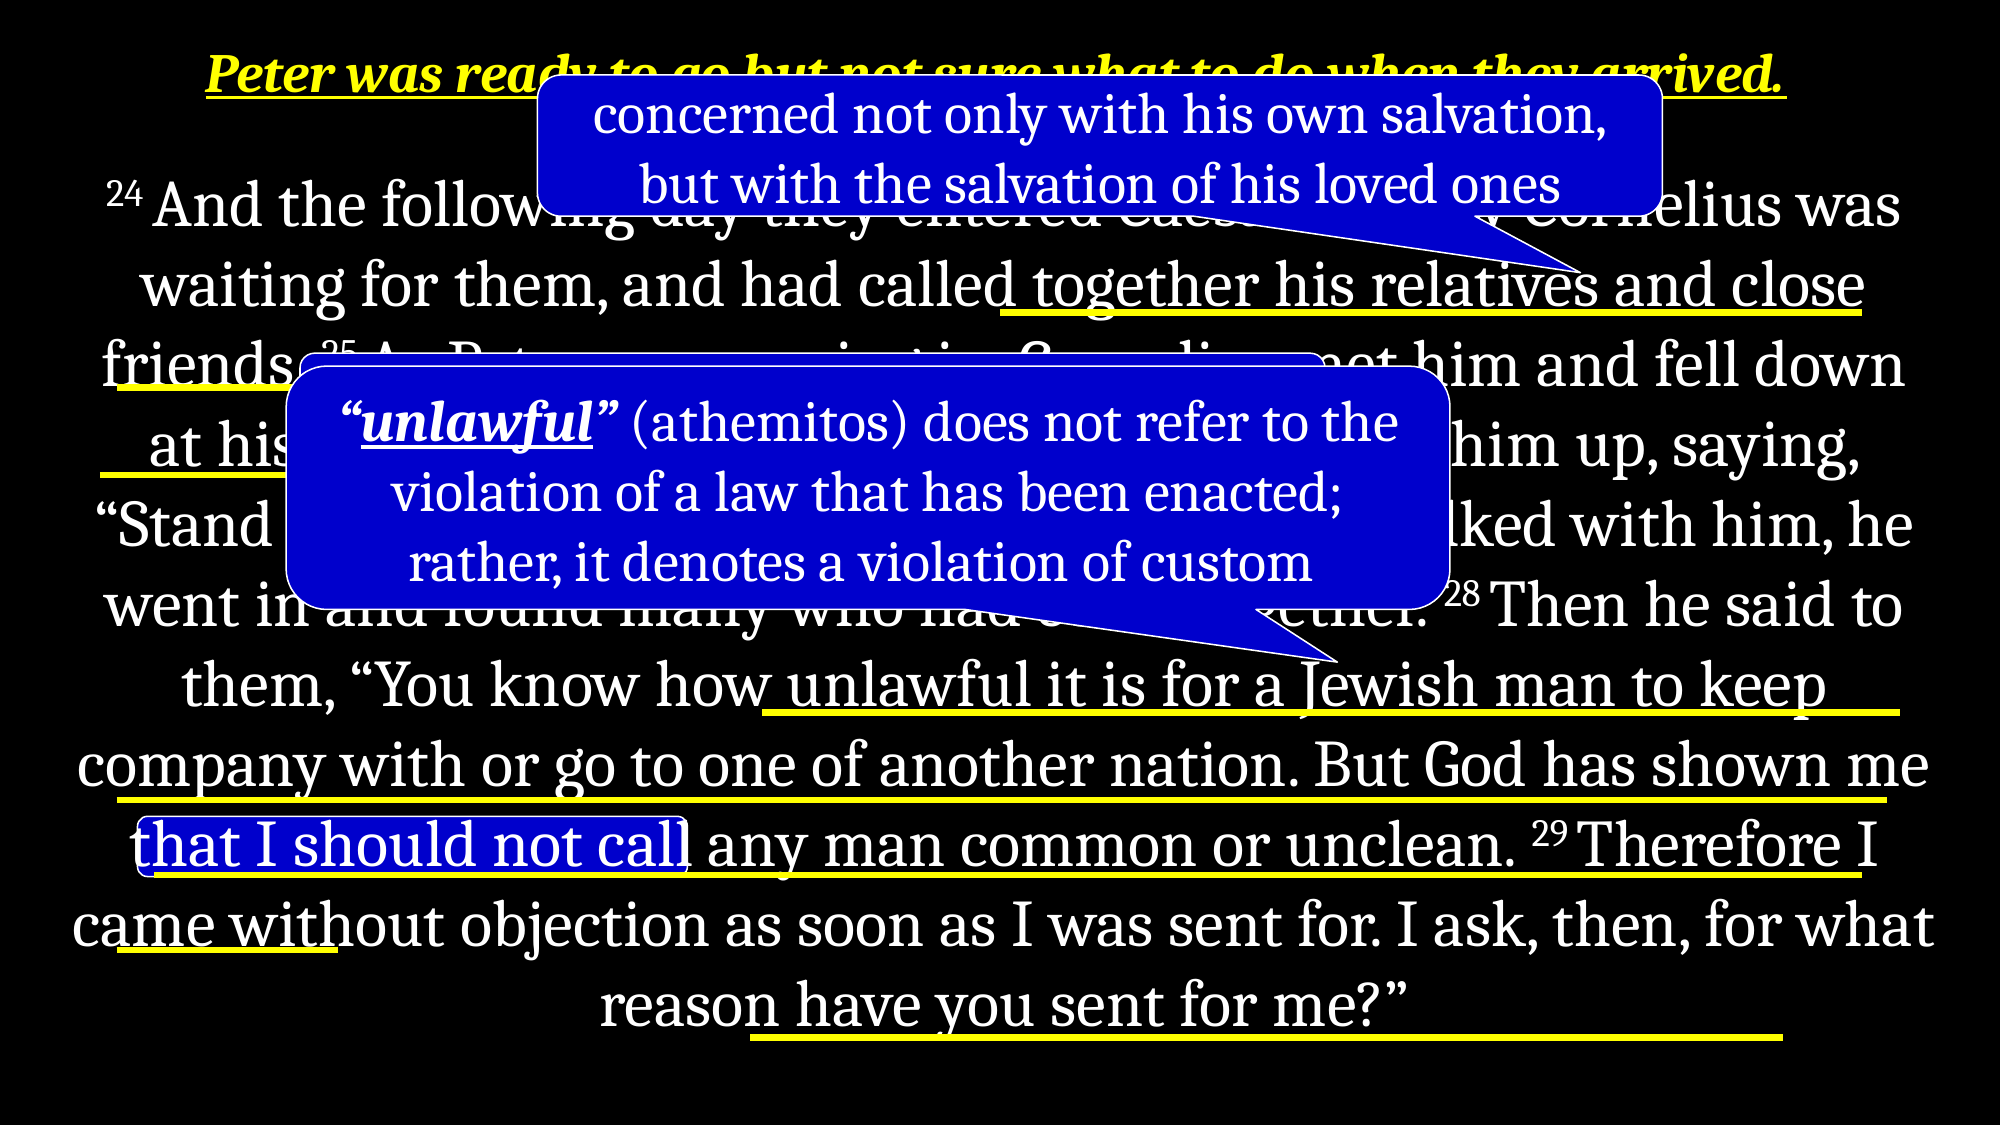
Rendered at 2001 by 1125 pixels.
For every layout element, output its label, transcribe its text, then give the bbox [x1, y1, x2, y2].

text_box “unlawful” (athemitos) does not refer to the violation of a law that has been enacted; rather, it denotes a violation of custom [286, 366, 1450, 663]
text_box concerned not only with his own salvation, but with the salvation of his loved ones [537, 74, 1663, 273]
text_box 24 And the following day they entered Caesarea. Now Cornelius was waiting for them, and had called together his relatives and close friends. 25 As Peter was coming in, Cornelius met him and fell down at his feet and worshiped him. 26 But Peter lifted him up, saying, “Stand up; I myself am also a man.” 27 And as he talked with him, he went in and found many who had come together. 28 Then he said to them, “You know how unlawful it is for a Jewish man to keep company with or go to one of another nation. But God has shown me that I should not call any man common or unclean. 29 Therefore I came without objection as soon as I was sent for. I ask, then, for what reason have you sent for me?” [54, 152, 1955, 1047]
text_box Peter was ready to go but not sure what to do when they arrived. [54, 29, 1939, 111]
text_box God is to be exalted, not the messenger [300, 353, 1325, 375]
